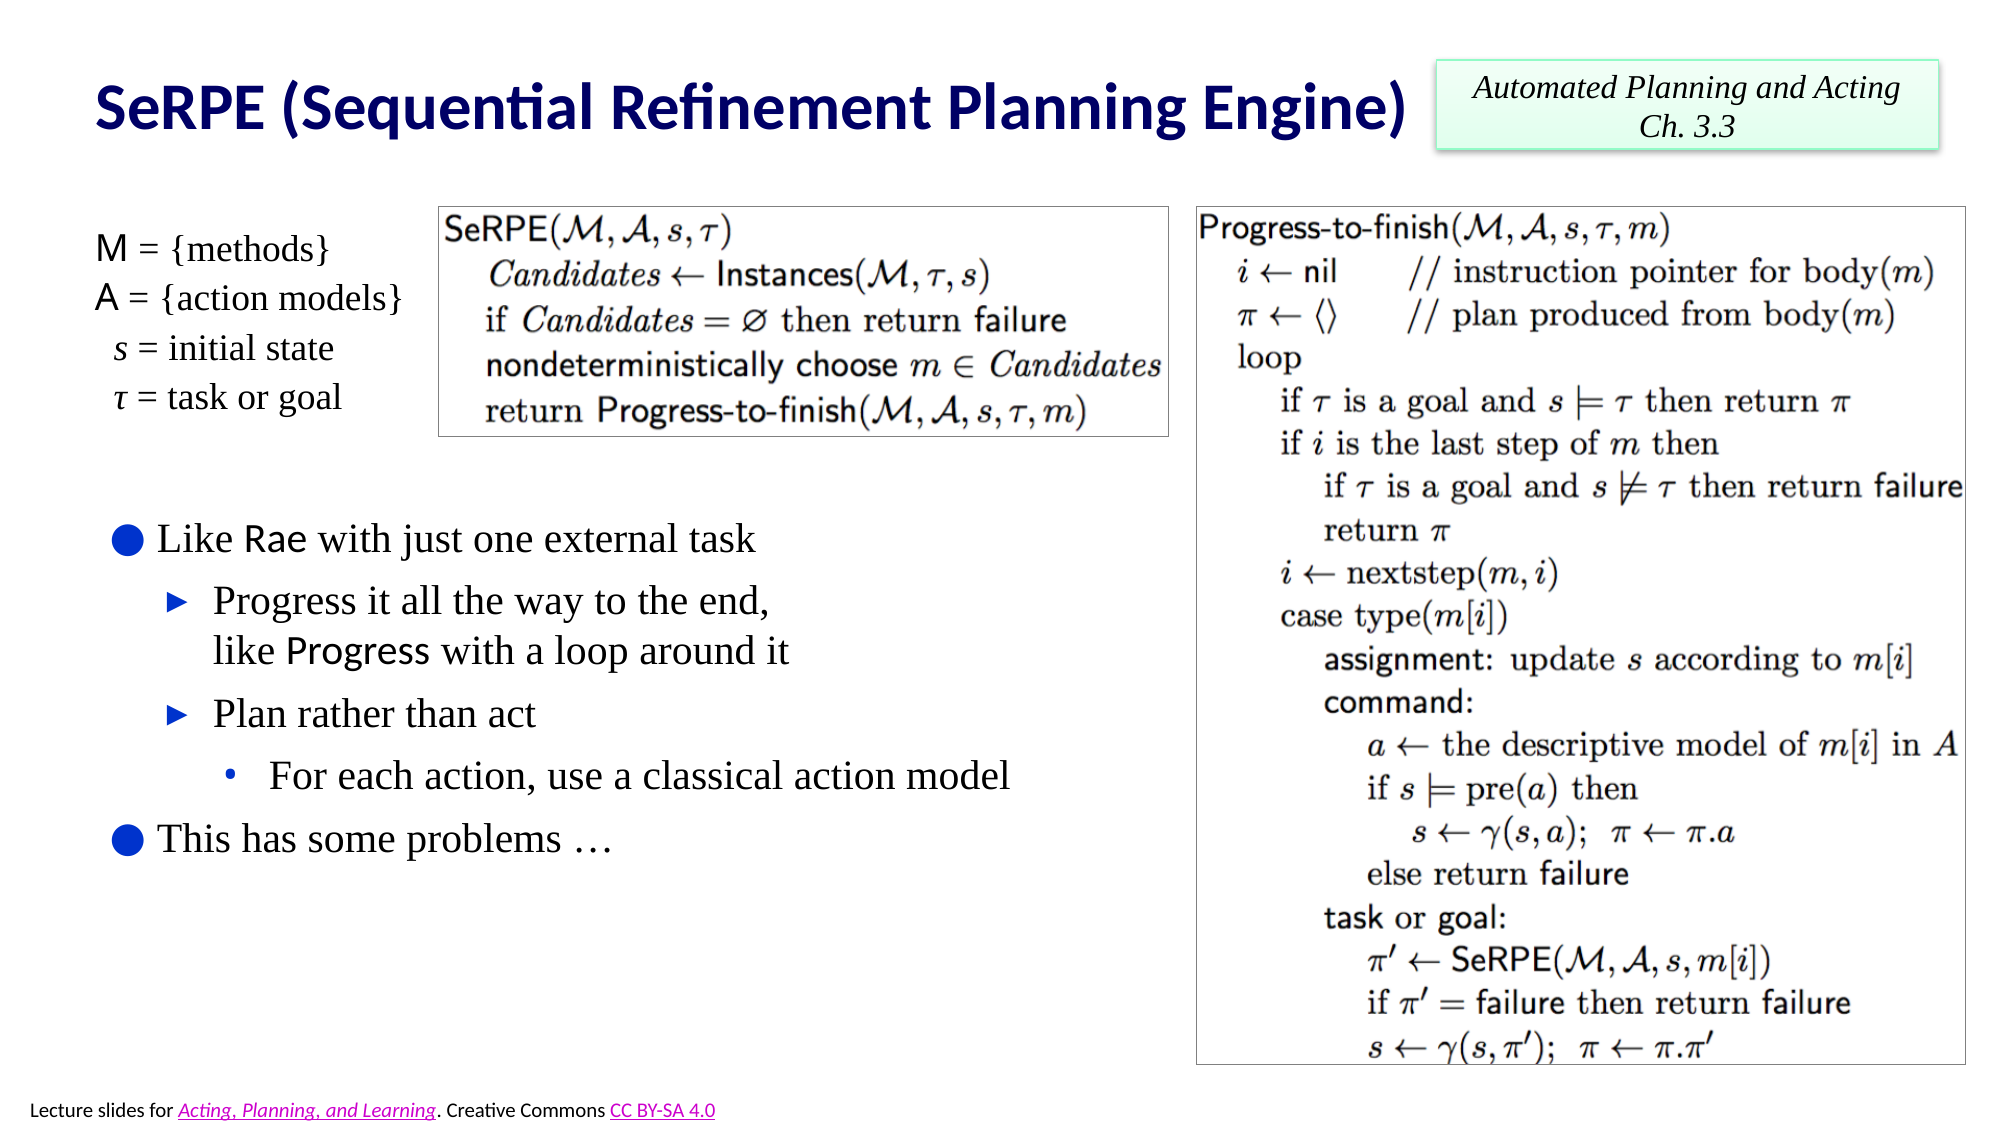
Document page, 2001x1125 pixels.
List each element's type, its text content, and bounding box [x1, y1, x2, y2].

title SeRPE (Sequential Refinement Planning Engine) [78, 16, 1427, 151]
list Like Rae with just one external task Progress it all the way to the end, like Progress with a loop around it Plan rather than act For each action, use a classical action model This has some problems … [94, 502, 1153, 1041]
text_box Automated Planning and Acting Ch. 3.3 [1436, 59, 1939, 150]
picture [438, 206, 1169, 437]
text_box M = {methods} A = {action models} s = initial state τ = task or goal [79, 216, 421, 424]
picture [1196, 206, 1966, 1065]
